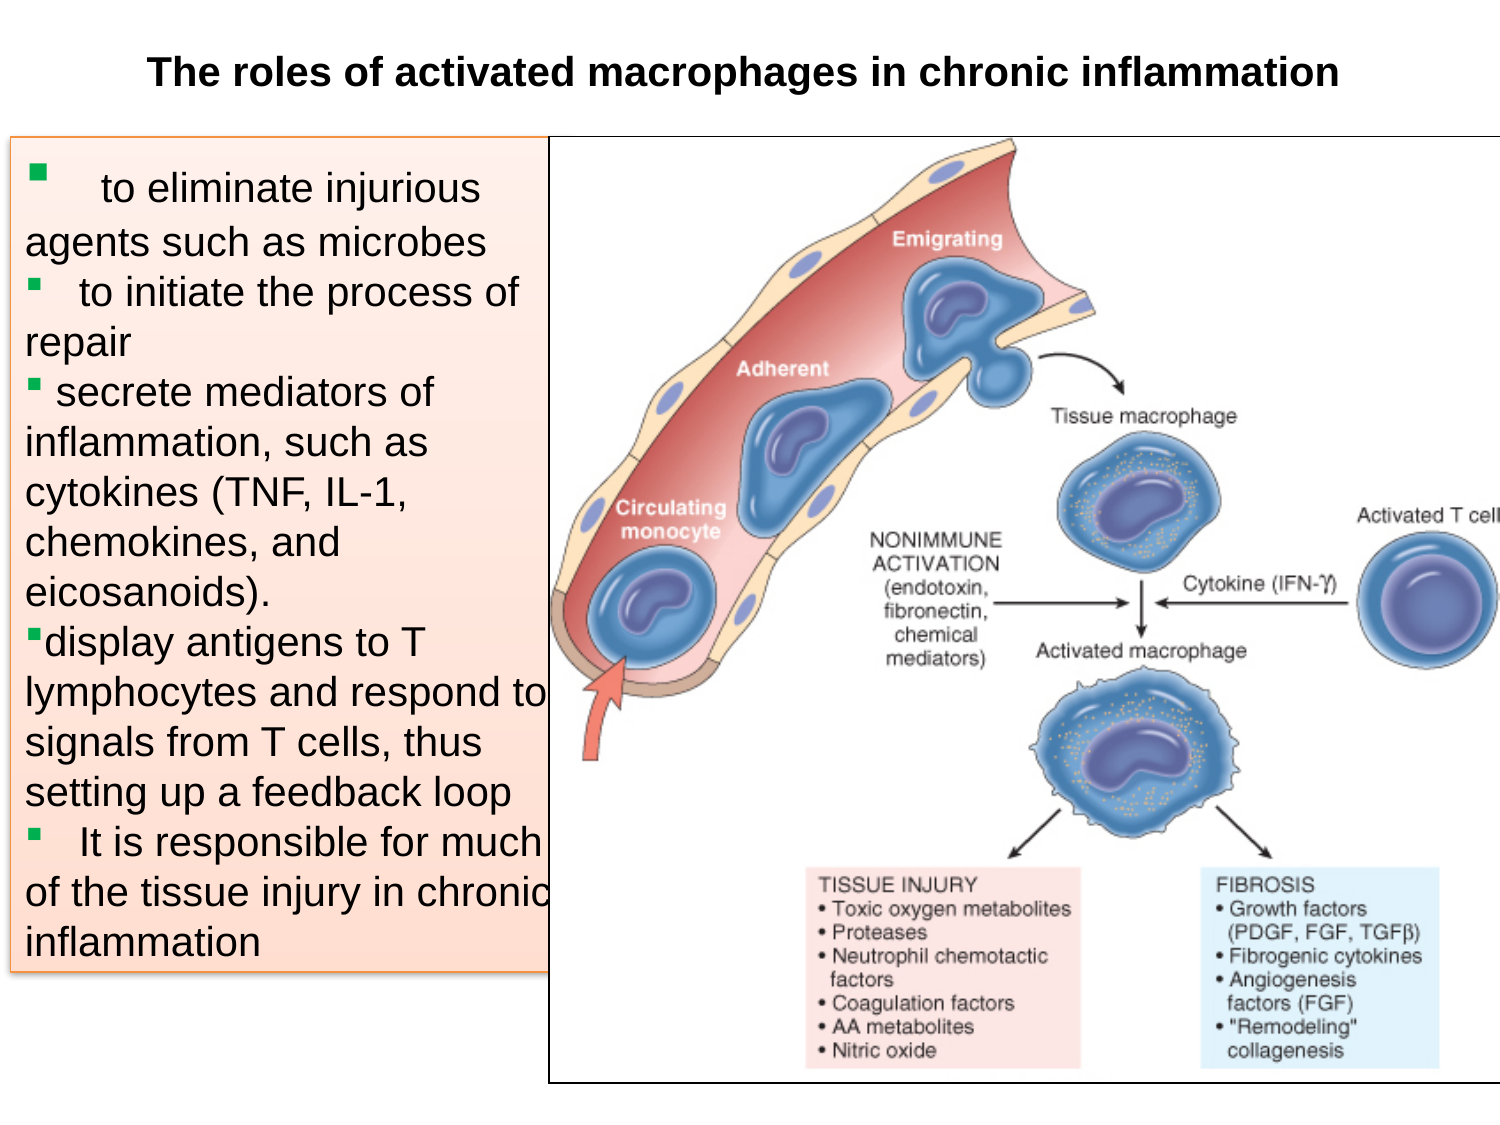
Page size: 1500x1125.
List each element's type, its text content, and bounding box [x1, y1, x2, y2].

picture [549, 136, 1500, 1083]
text_box to eliminate injurious agents such as microbes to initiate the process of repair secrete mediators of inflammation, such as cytokines (TNF, IL-1, chemokines, and eicosanoids). display antigens to T lymphocytes and respond to signals from T cells, thus setting up a feedback loop It is responsible for much of the tissue injury in chronic inflammation [10, 136, 548, 973]
text_box The roles of activated macrophages in chronic inflammation [74, 37, 1413, 103]
